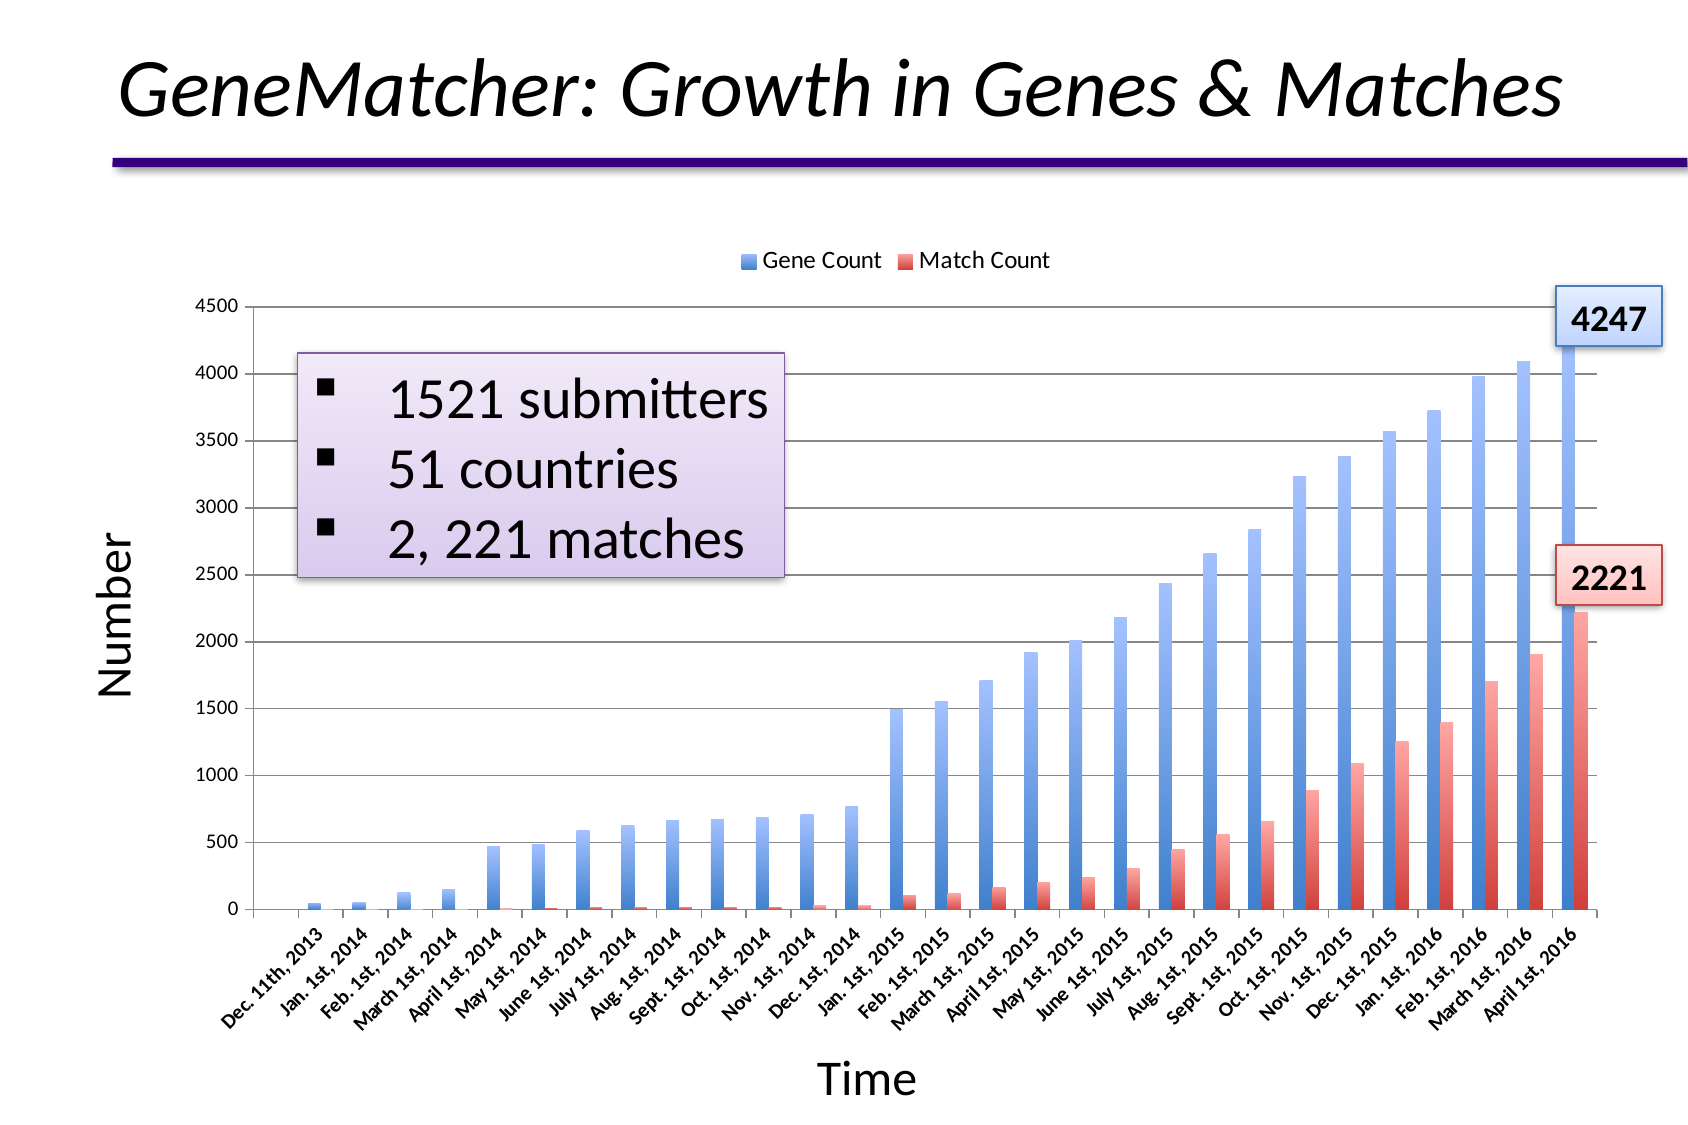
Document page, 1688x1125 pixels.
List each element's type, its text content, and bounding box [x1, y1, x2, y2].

text_box 2221 [1630, 544, 1663, 606]
text_box 4247 [1630, 285, 1663, 347]
chart [165, 232, 1627, 1053]
text_box Time [802, 1061, 933, 1114]
title GeneMatcher: Growth in Genes & Matches [102, 0, 1688, 177]
text_box Number [73, 517, 148, 715]
